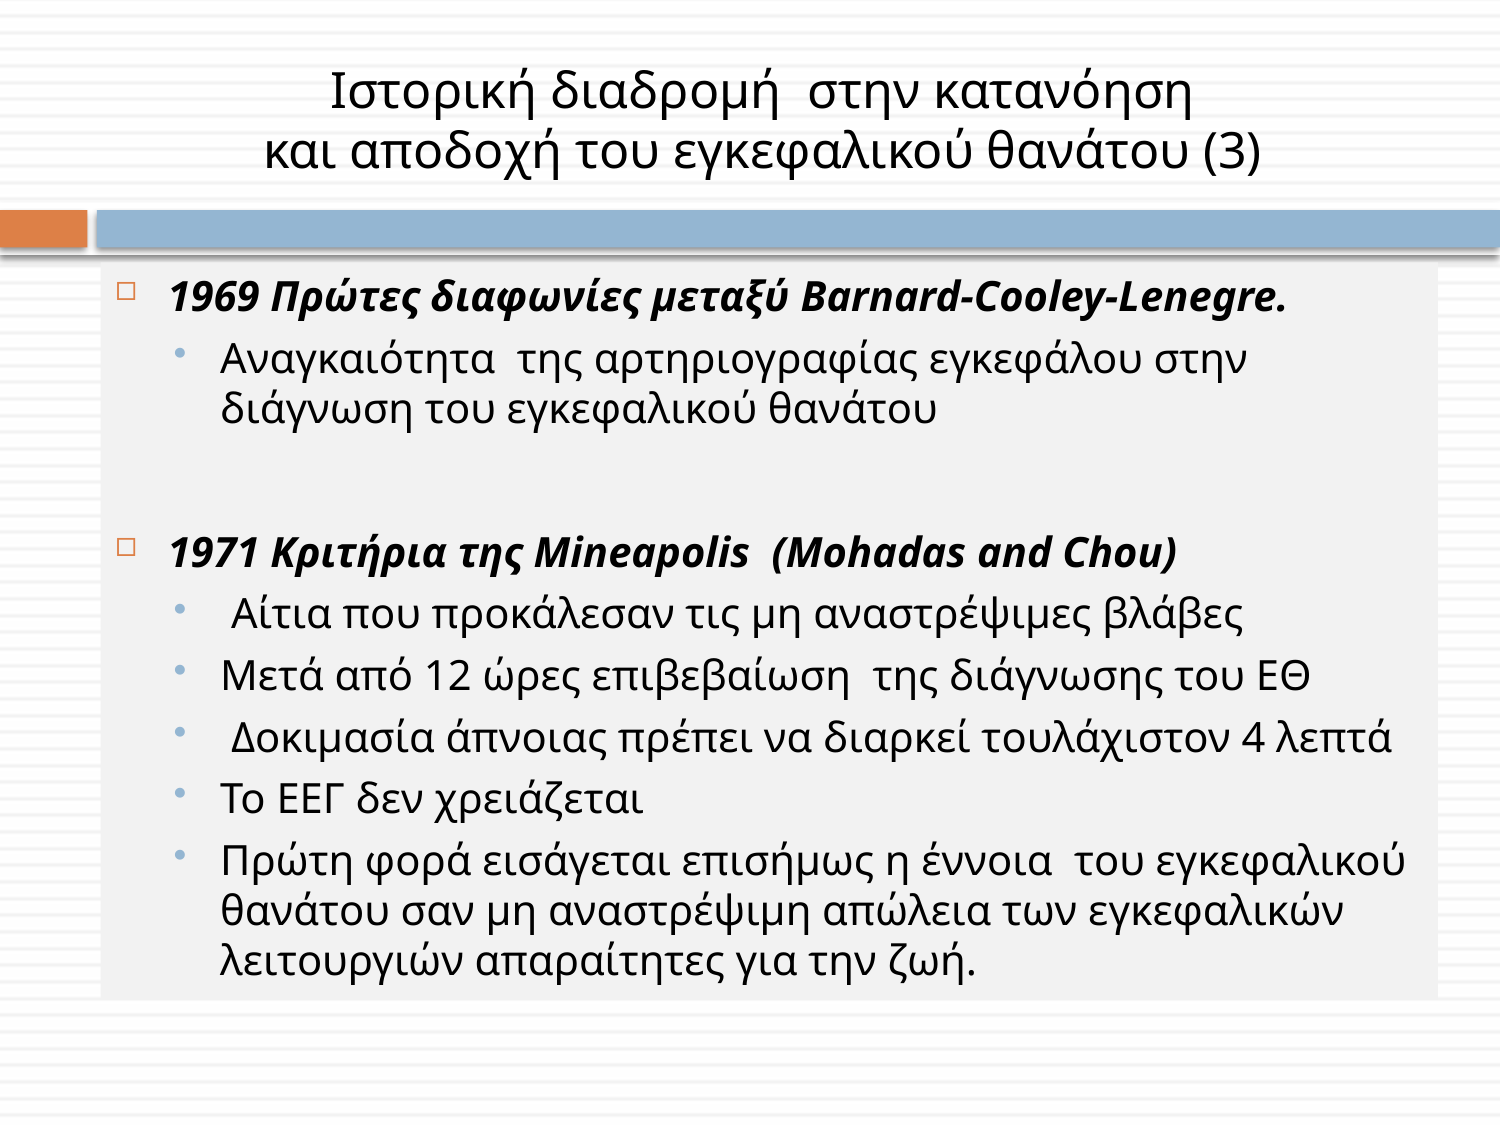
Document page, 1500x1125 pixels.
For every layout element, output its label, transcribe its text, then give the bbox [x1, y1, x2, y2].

title Ιστορική διαδρομή στην κατανόηση και αποδοχή του εγκεφαλικού θανάτου (3) [100, 37, 1438, 200]
list 1969 Πρώτες διαφωνίες μεταξύ Barnard-Cooley-Lenegre. Αναγκαιότητα της αρτηριογραφίας εγκεφάλου στην διάγνωση του εγκεφαλικού θανάτου 1971 Κριτήρια της Mineapolis (Mohadas and Chou) Αίτια που προκάλεσαν τις μη αναστρέψιμες βλάβες Μετά από 12 ώρες επιβεβαίωση της διάγνωσης του ΕΘ Δοκιμασία άπνοιας πρέπει να διαρκεί τουλάχιστον 4 λεπτά Το ΕΕΓ δεν χρειάζεται Πρώτη φορά εισάγεται επισήμως η έννοια του εγκεφαλικού θανάτου σαν μη αναστρέψιμη απώλεια των εγκεφαλικών λειτουργιών απαραίτητες για την ζωή. [100, 262, 1438, 1000]
